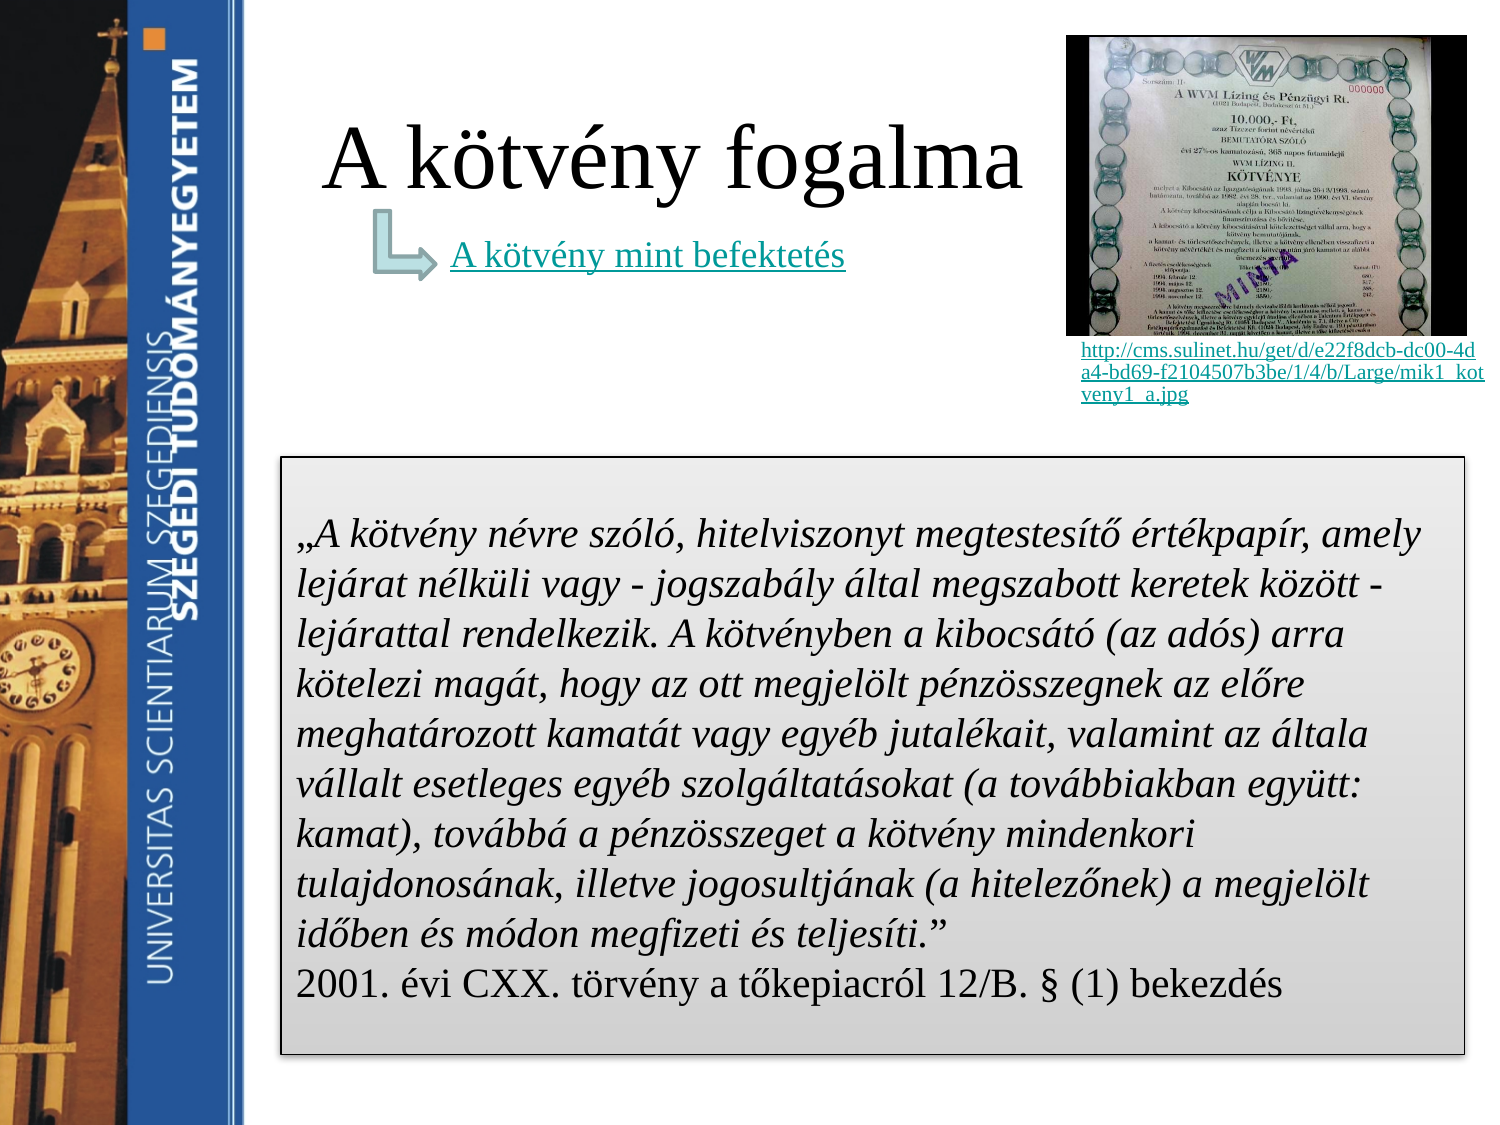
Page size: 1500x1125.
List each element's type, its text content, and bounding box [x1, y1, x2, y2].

picture [423, 247, 435, 259]
text_box „A kötvény névre szóló, hitelviszonyt megtestesítő értékpapír, amely lejárat nélküli vagy - jogszabály által megszabott keretek között - lejárattal rendelkezik. A kötvényben a kibocsátó (az adós) arra kötelezi magát, hogy az ott megjelölt pénzösszegnek az előre meghatározott kamatát vagy egyéb jutalékait, valamint az általa vállalt esetleges egyéb szolgáltatásokat (a továbbiakban együtt: kamat), továbbá a pénzösszeget a kötvény mindenkori tulajdonosának, illetve jogosultjának (a hitelezőnek) a megjelölt időben és módon megfizeti és teljesíti.” 2001. évi CXX. törvény a tőkepiacról 12/B. § (1) bekezdés [280, 456, 1465, 1055]
picture [393, 247, 418, 254]
text_box A kötvény mint befektetés [435, 222, 861, 283]
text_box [1066, 34, 1500, 450]
title A kötvény fogalma [234, 58, 1061, 247]
picture [0, 0, 1500, 1125]
text_box [372, 208, 438, 282]
